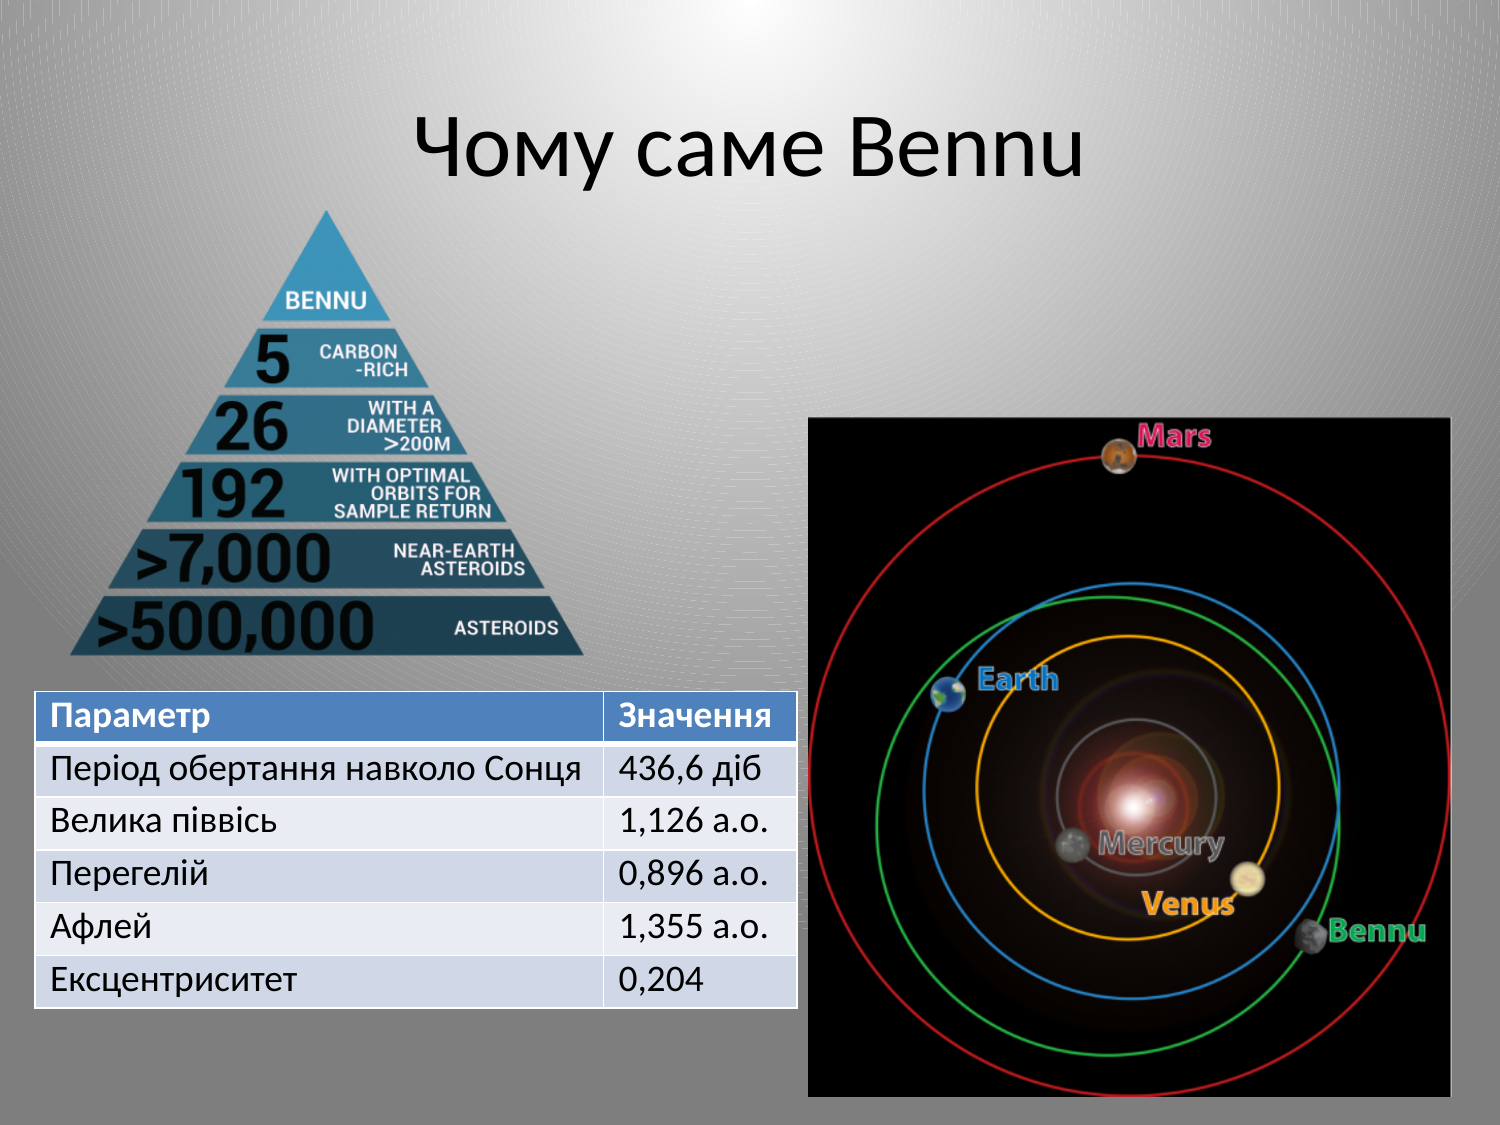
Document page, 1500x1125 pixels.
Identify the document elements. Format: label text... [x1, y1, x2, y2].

picture [70, 210, 598, 662]
table_header Значення [604, 692, 796, 741]
table_cell Період обертання навколо Сонця [36, 747, 603, 796]
table_cell Велика піввісь [36, 798, 603, 849]
table_cell Перегелій [36, 851, 603, 902]
table_cell 436,6 діб [604, 747, 796, 796]
table_cell Афлей [36, 903, 603, 955]
table_cell 0,896 а.о. [604, 851, 796, 902]
table_cell 0,204 [604, 956, 796, 1007]
table_cell 1,126 а.о. [604, 798, 796, 849]
picture [808, 417, 1452, 1098]
table_cell 1,355 а.о. [604, 903, 796, 955]
title Чому саме Bennu [75, 45, 1425, 235]
table_header Параметр [36, 692, 603, 741]
table_cell Ексцентриситет [36, 956, 603, 1007]
